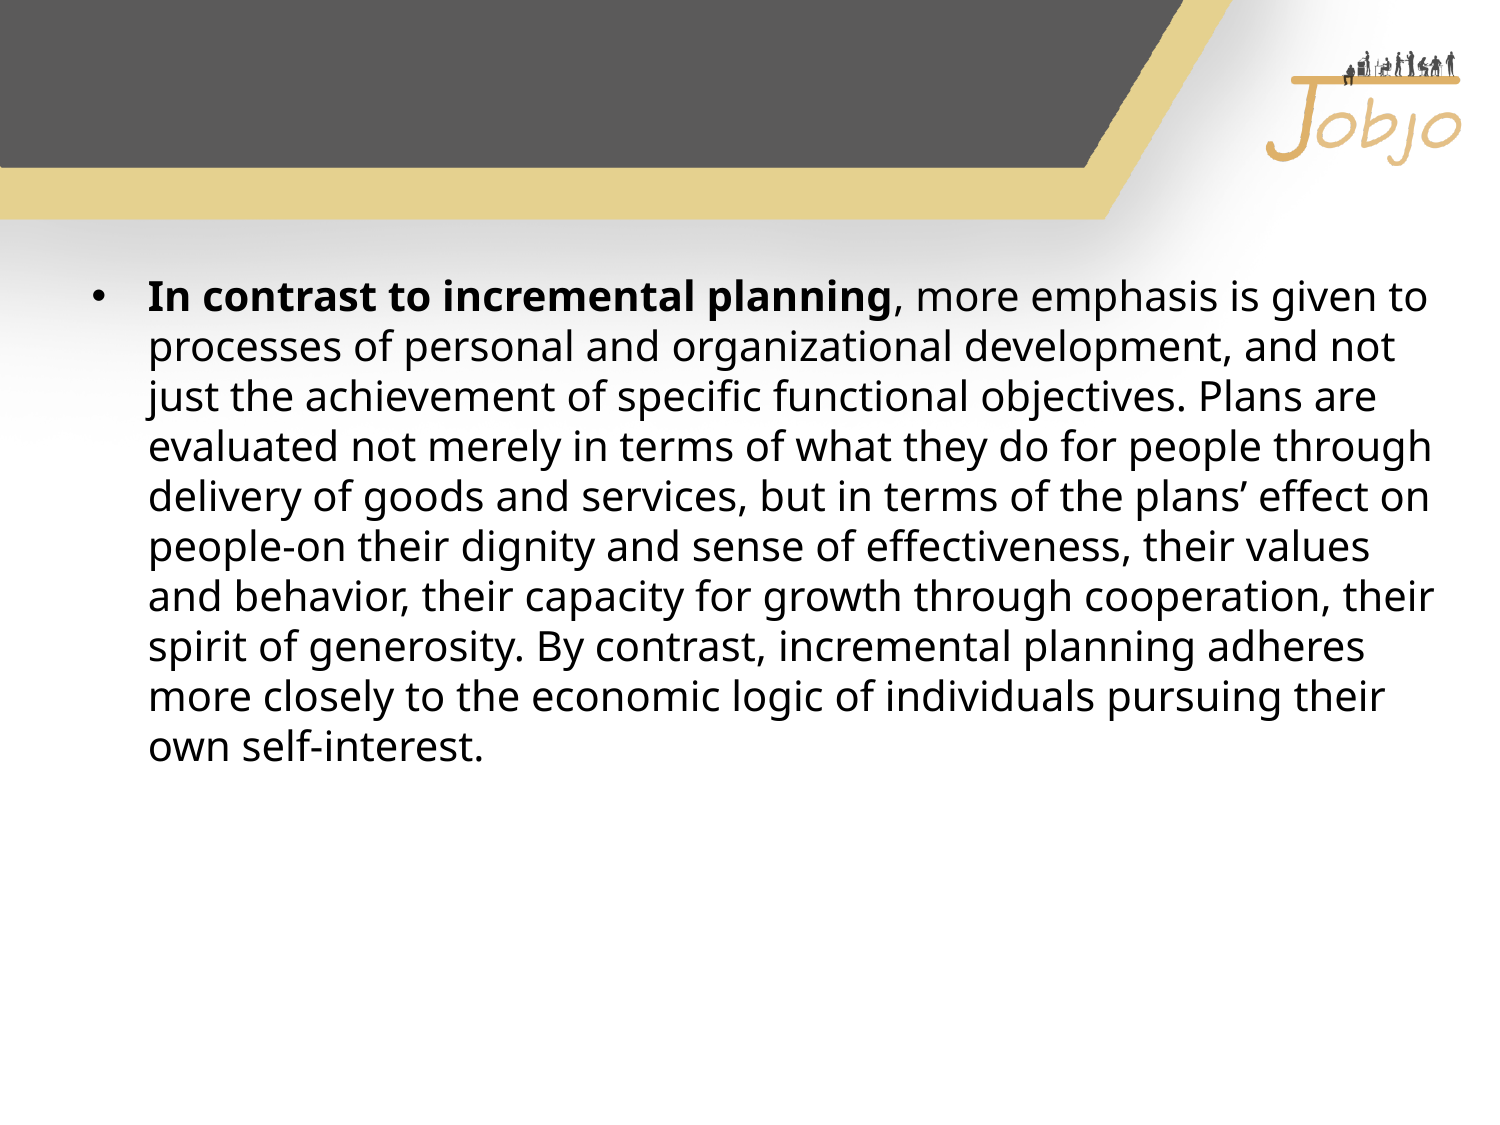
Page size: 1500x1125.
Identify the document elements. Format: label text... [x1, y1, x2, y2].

picture [0, 0, 1500, 1125]
list In contrast to incremental planning, more emphasis is given to processes of personal and organizational development, and not just the achievement of specific functional objectives. Plans are evaluated not merely in terms of what they do for people through delivery of goods and services, but in terms of the plans’ effect on people-on their dignity and sense of effectiveness, their values and behavior, their capacity for growth through cooperation, their spirit of generosity. By contrast, incremental planning adheres more closely to the economic logic of individuals pursuing their own self-interest. [76, 262, 1454, 1125]
